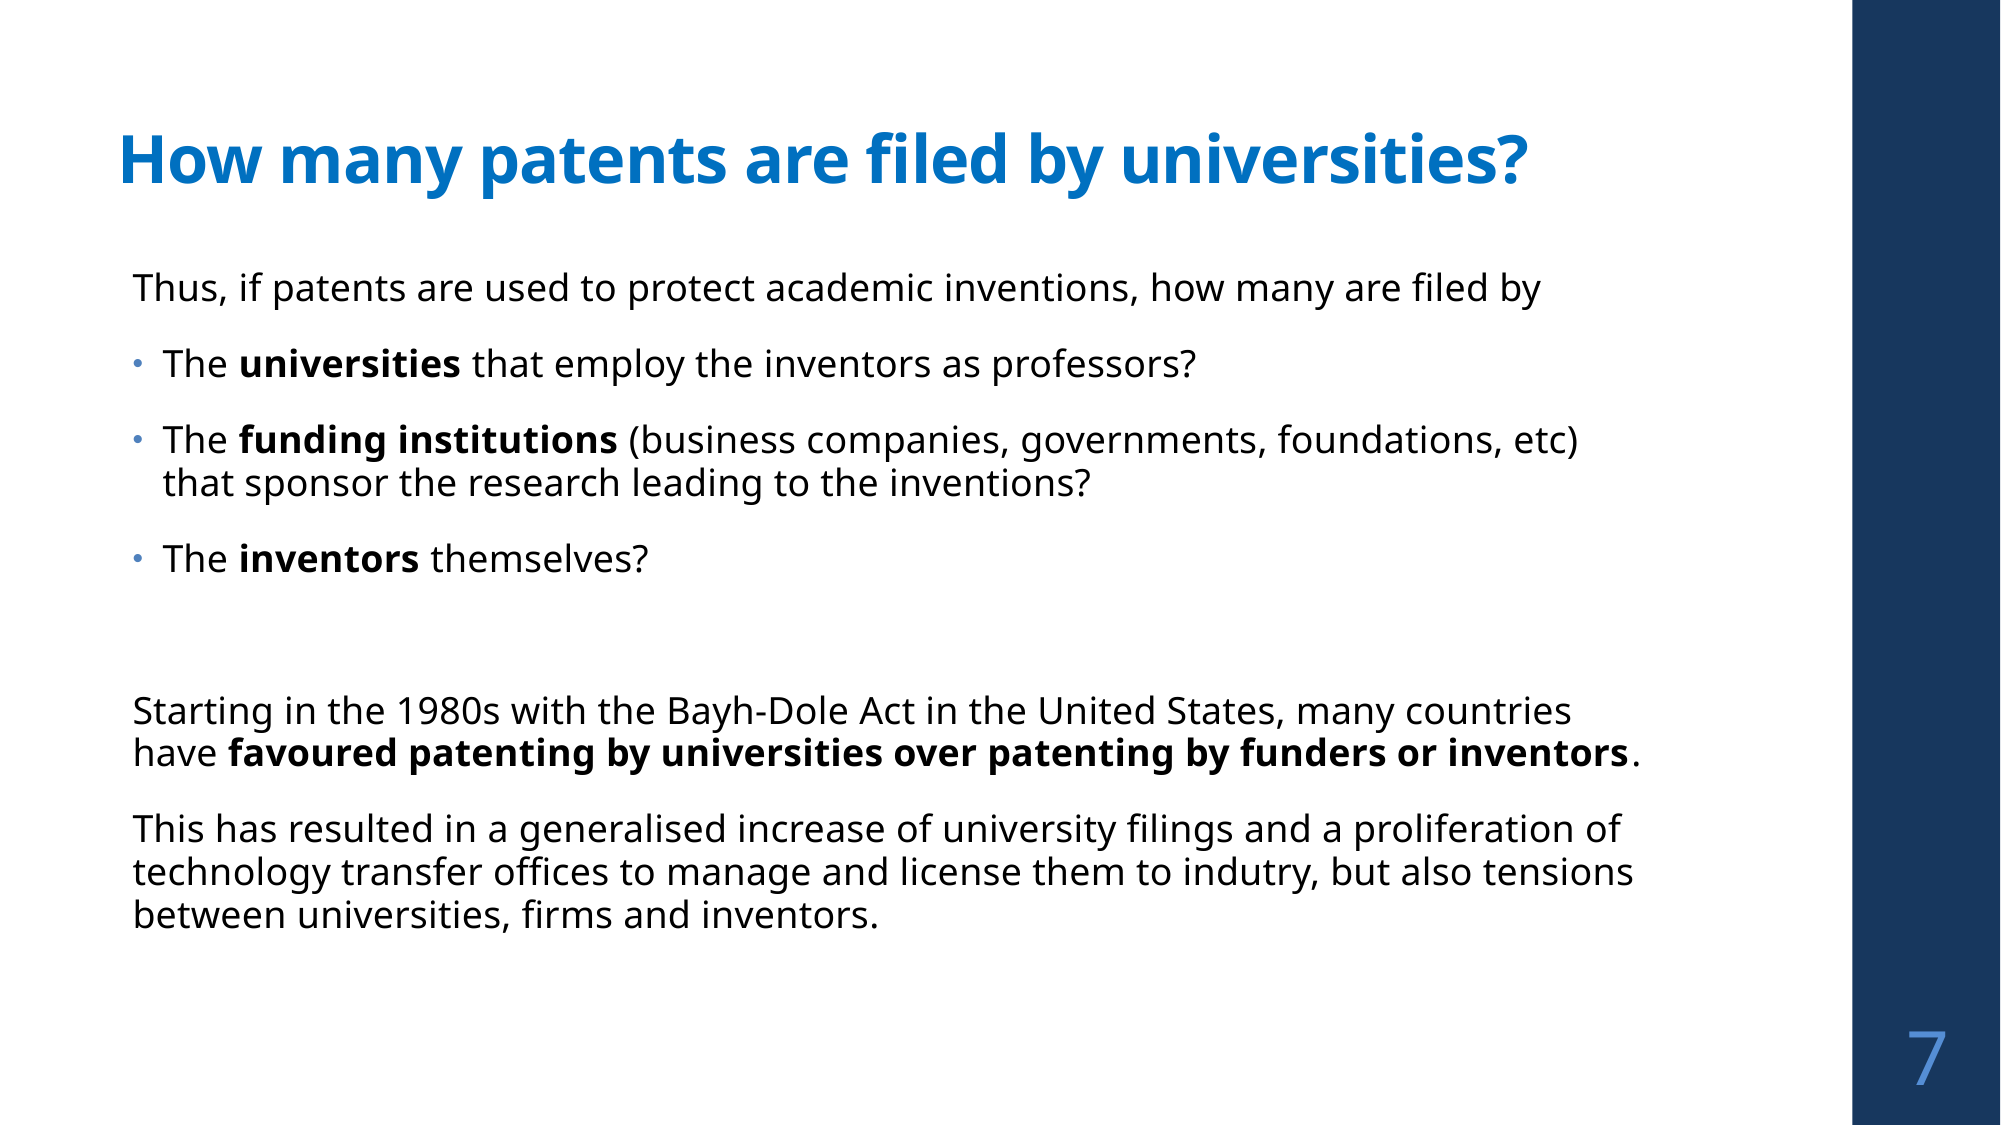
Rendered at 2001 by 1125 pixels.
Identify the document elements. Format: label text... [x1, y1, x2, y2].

list Thus, if patents are used to protect academic inventions, how many are filed by The universities that employ the inventors as professors? The funding institutions (business companies, governments, foundations, etc) that sponsor the research leading to the inventions? The inventors themselves? Starting in the 1980s with the Bayh-Dole Act in the United States, many countries have favoured patenting by universities over patenting by funders or inventors. This has resulted in a generalised increase of university filings and a proliferation of technology transfer offices to manage and license them to indutry, but also tensions between universities, firms and inventors. [117, 259, 1673, 974]
slide_number 7 [1852, 1012, 2000, 1110]
title How many patents are filed by universities? [102, 75, 1780, 206]
